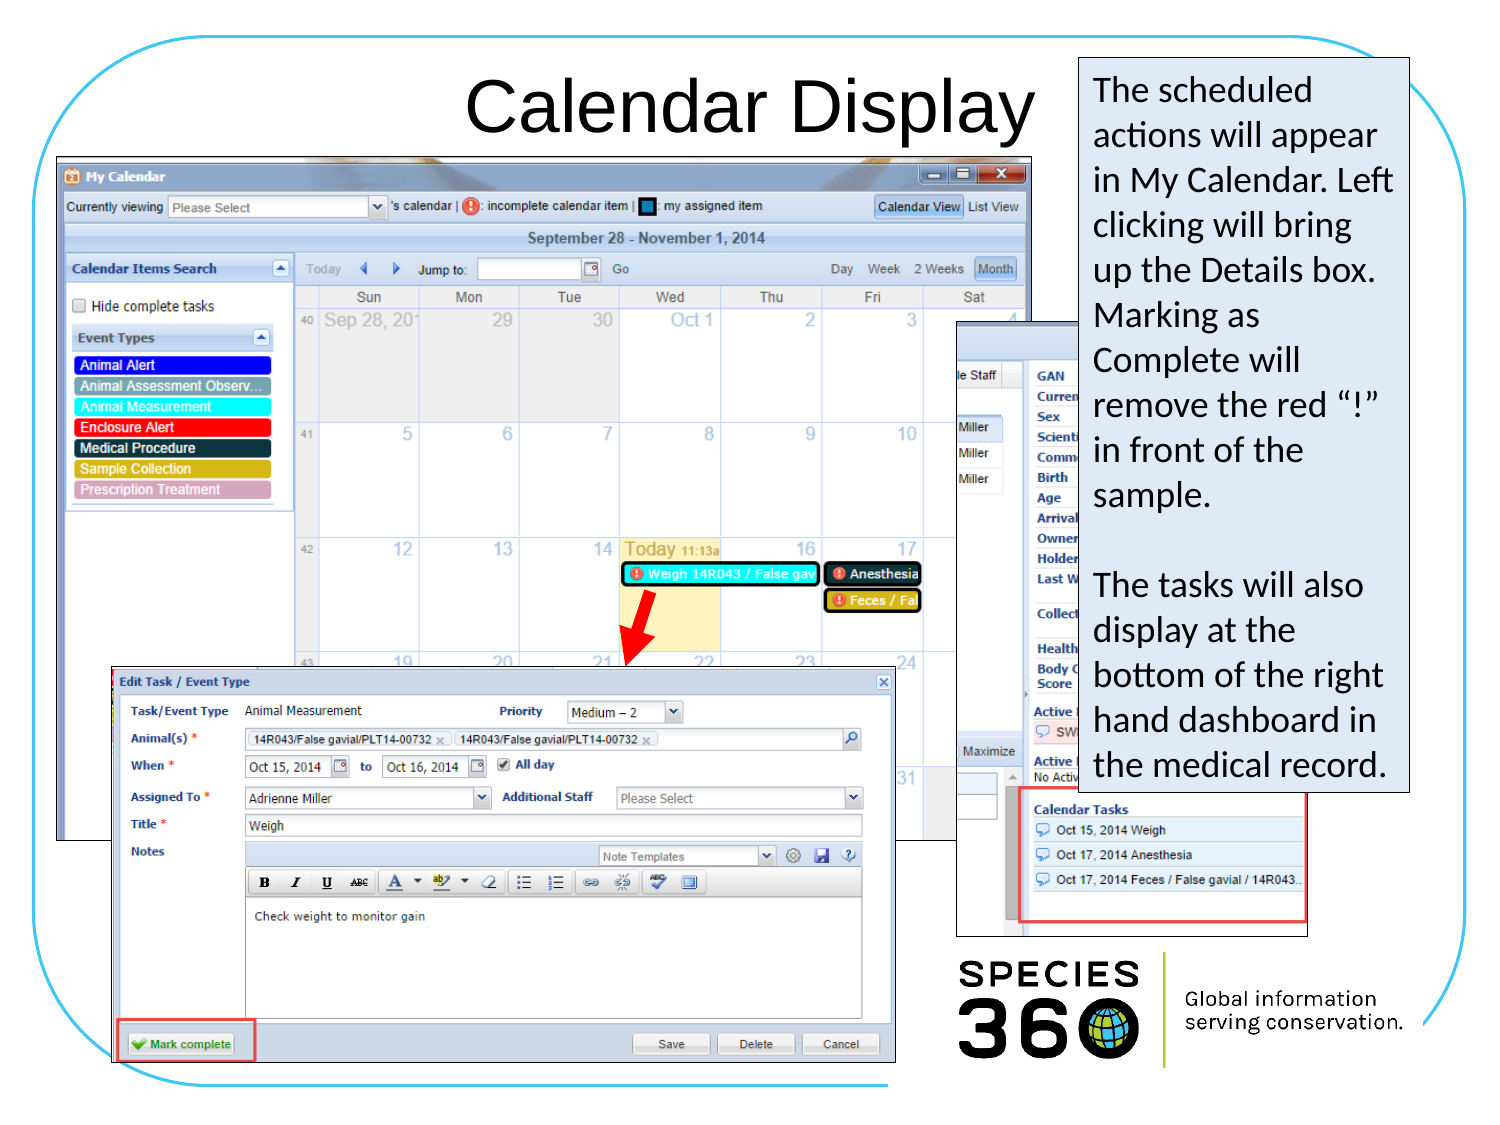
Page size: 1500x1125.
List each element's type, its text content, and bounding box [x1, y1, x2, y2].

picture [954, 944, 1407, 1075]
text_box The scheduled actions will appear in My Calendar. Left clicking will bring up the Details box. Marking as Complete will remove the red “!” in front of the sample. The tasks will also display at the bottom of the right hand dashboard in the medical record. [1078, 57, 1410, 793]
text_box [625, 591, 651, 667]
title Calendar Display [103, 59, 1078, 157]
picture [56, 156, 1308, 1063]
